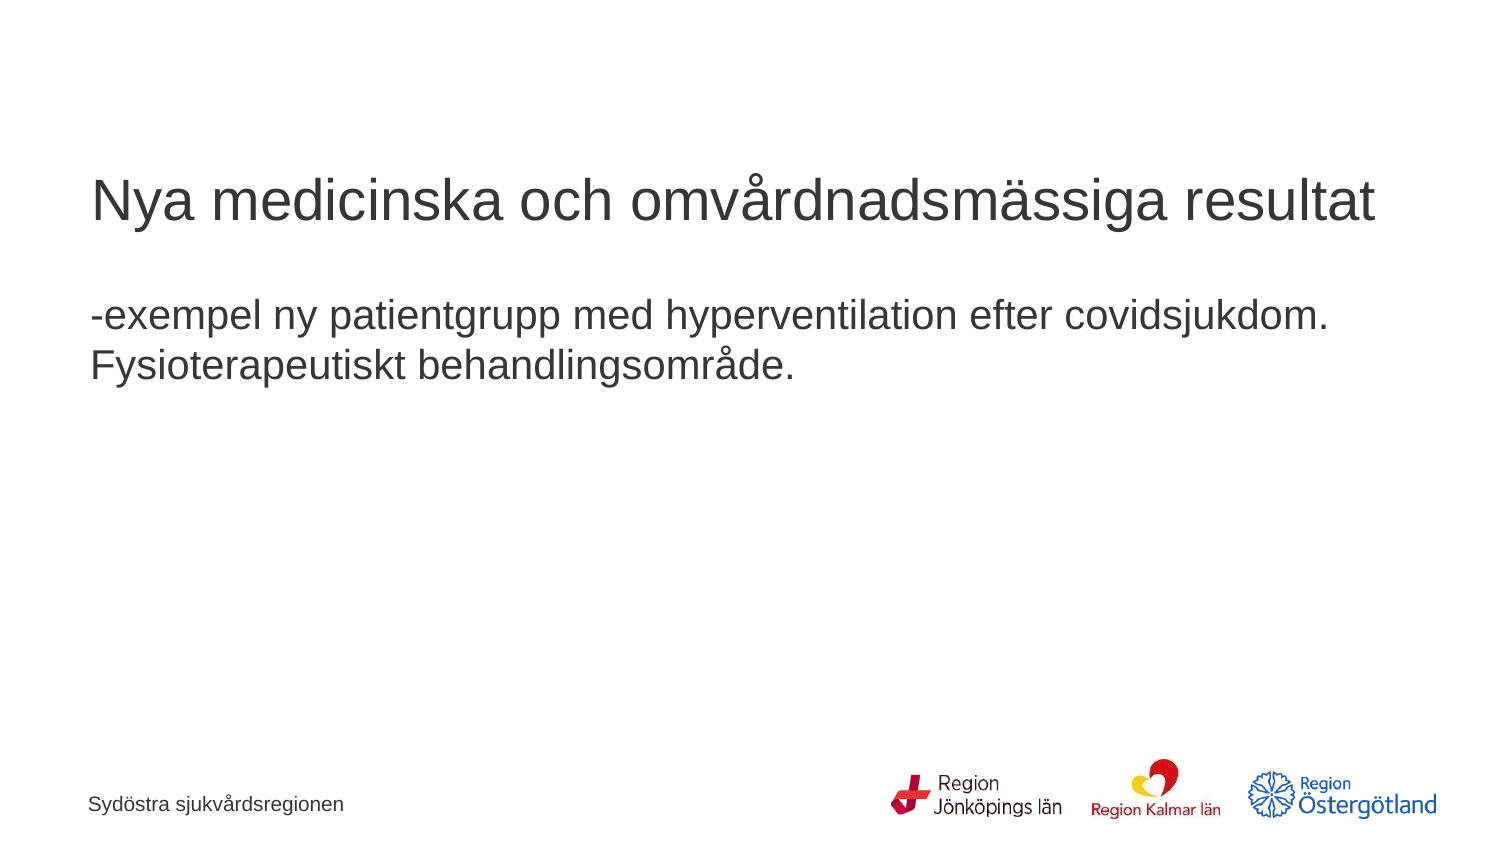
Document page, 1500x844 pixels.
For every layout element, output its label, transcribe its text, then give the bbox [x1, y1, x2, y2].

title Nya medicinska och omvårdnadsmässiga resultat [76, 126, 1427, 268]
picture [1092, 759, 1220, 819]
picture [1248, 771, 1436, 819]
picture [891, 771, 1062, 819]
list -exempel ny patientgrupp med hyperventilation efter covidsjukdom. Fysioterapeutiskt behandlingsområde. [75, 280, 1425, 741]
